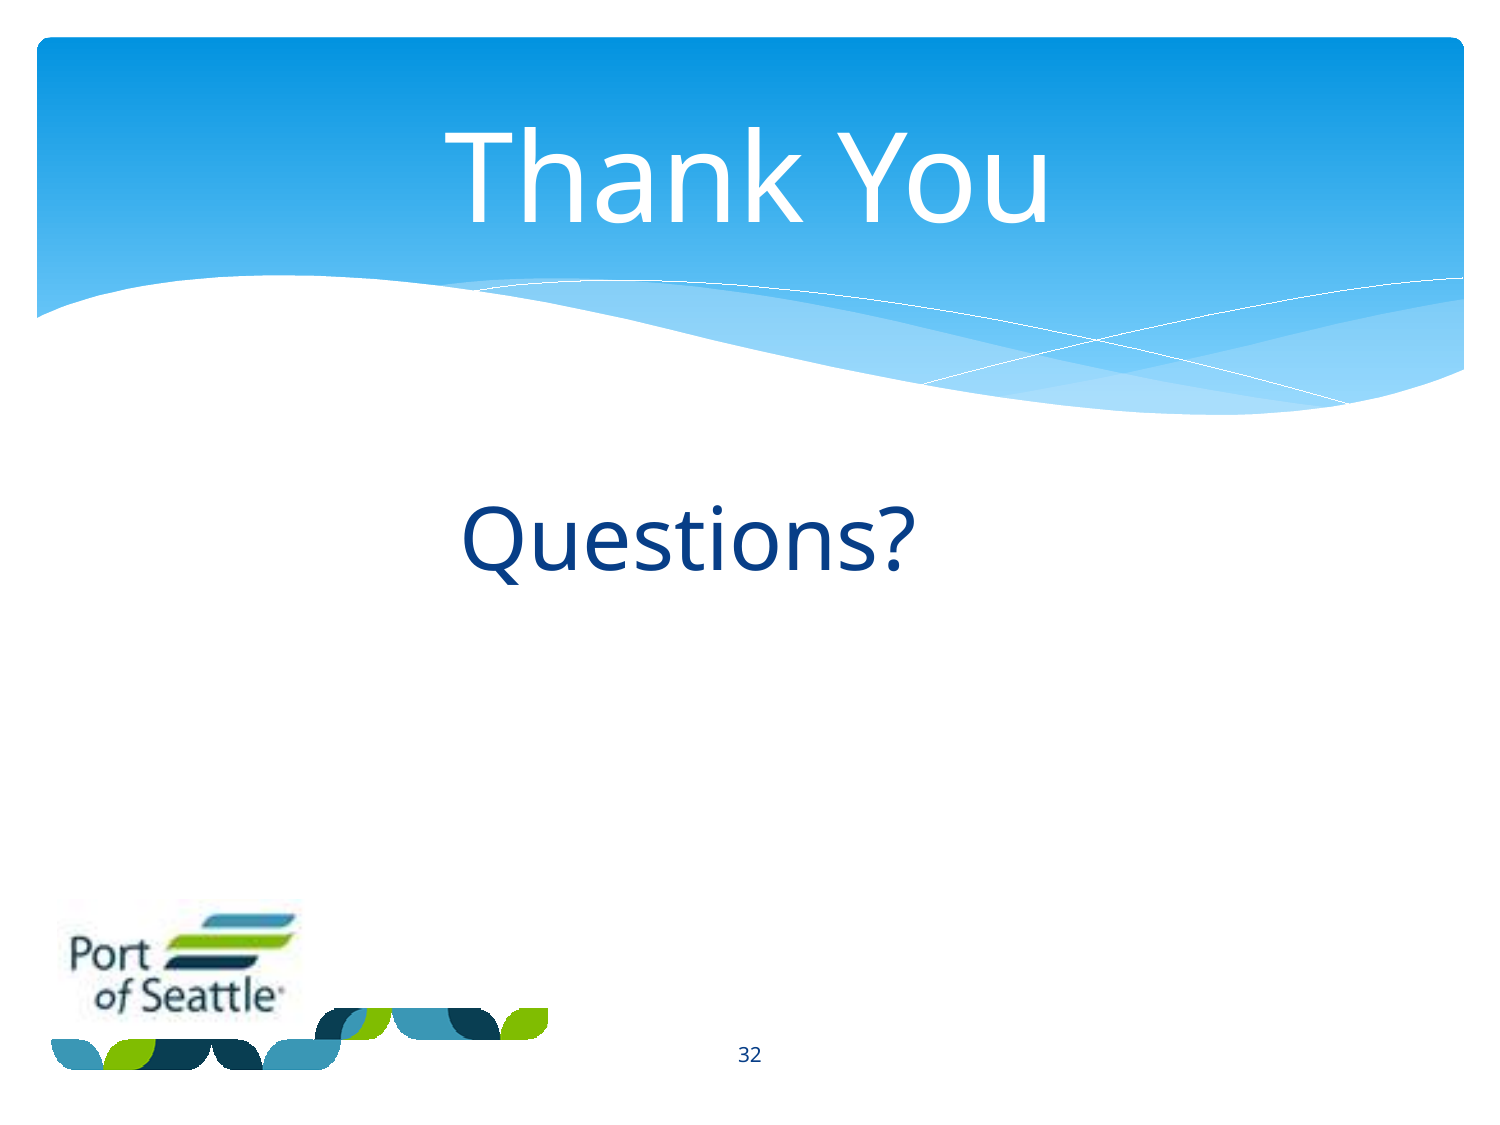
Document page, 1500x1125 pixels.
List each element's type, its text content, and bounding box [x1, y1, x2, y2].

title Thank You [75, 69, 1425, 275]
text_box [51, 899, 548, 1089]
list Questions? [150, 474, 1366, 719]
slide_number 32 [654, 1025, 846, 1086]
